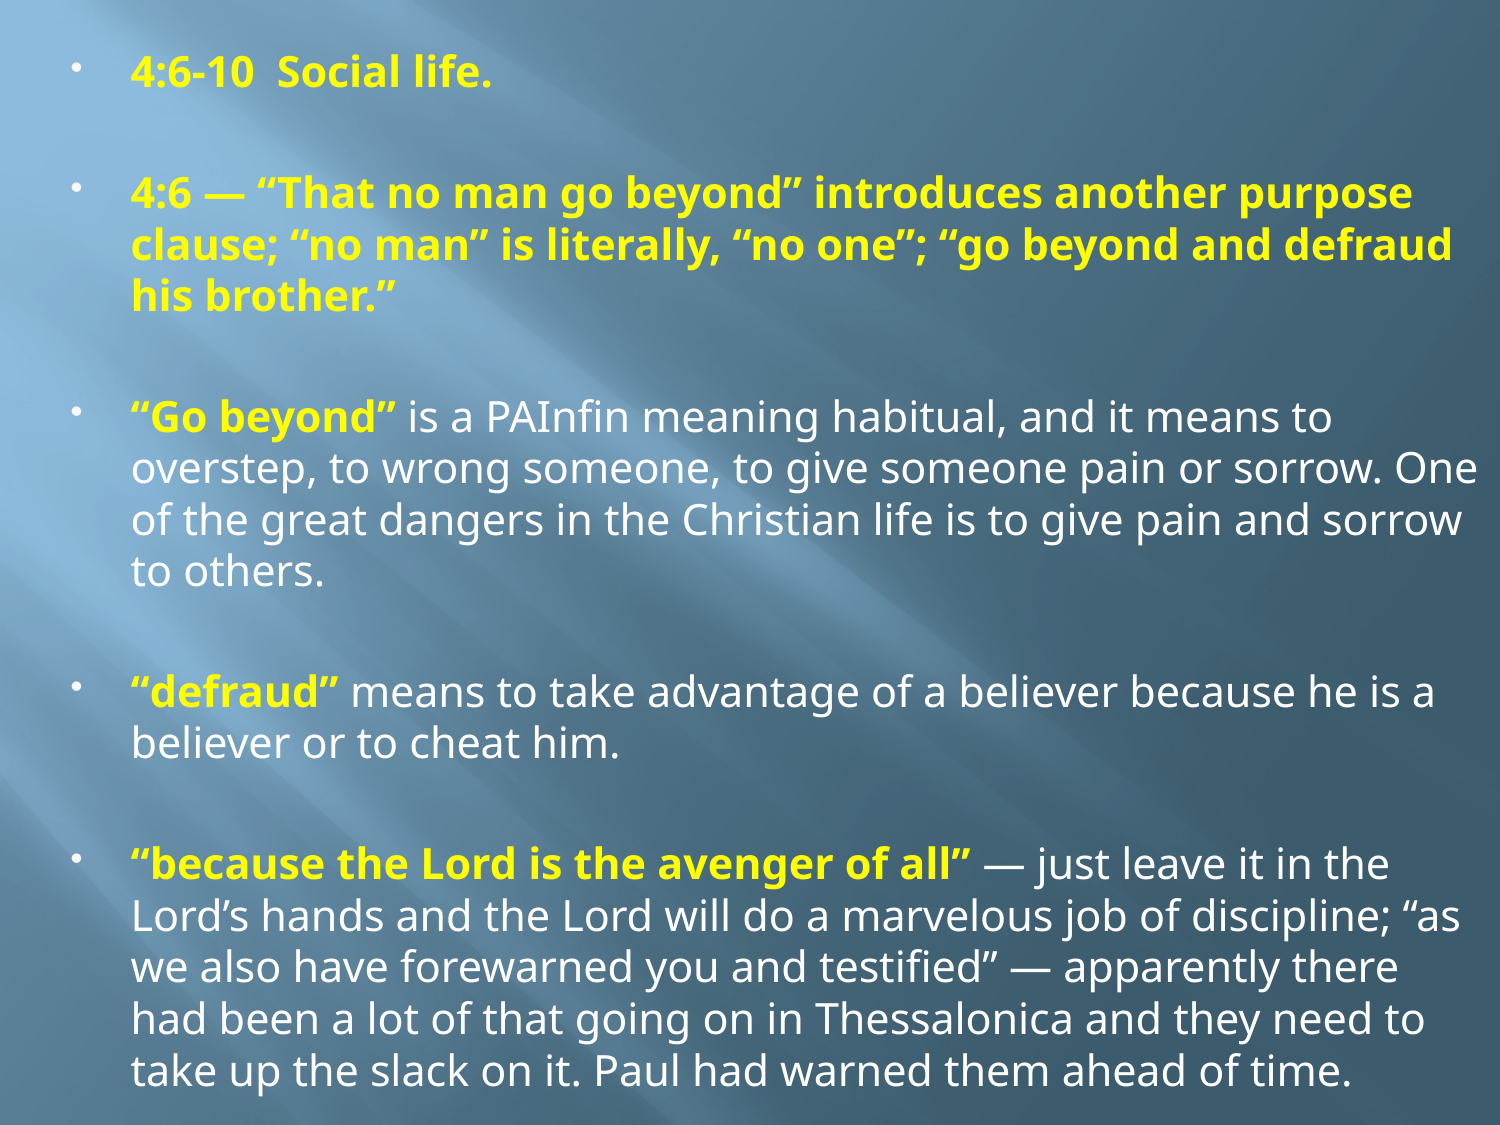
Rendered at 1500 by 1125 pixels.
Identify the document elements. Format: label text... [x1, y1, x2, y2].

list 4:6-10 Social life. 4:6 — “That no man go beyond” introduces another purpose clause; “no man” is literally, “no one”; “go beyond and defraud his brother.” “Go beyond” is a PAInfin meaning habitual, and it means to overstep, to wrong someone, to give someone pain or sorrow. One of the great dangers in the Christian life is to give pain and sorrow to others. “defraud” means to take advantage of a believer because he is a believer or to cheat him. “because the Lord is the avenger of all” — just leave it in the Lord’s hands and the Lord will do a marvelous job of discipline; “as we also have forewarned you and testified” — apparently there had been a lot of that going on in Thessalonica and they need to take up the slack on it. Paul had warned them ahead of time. [37, 37, 1500, 1125]
